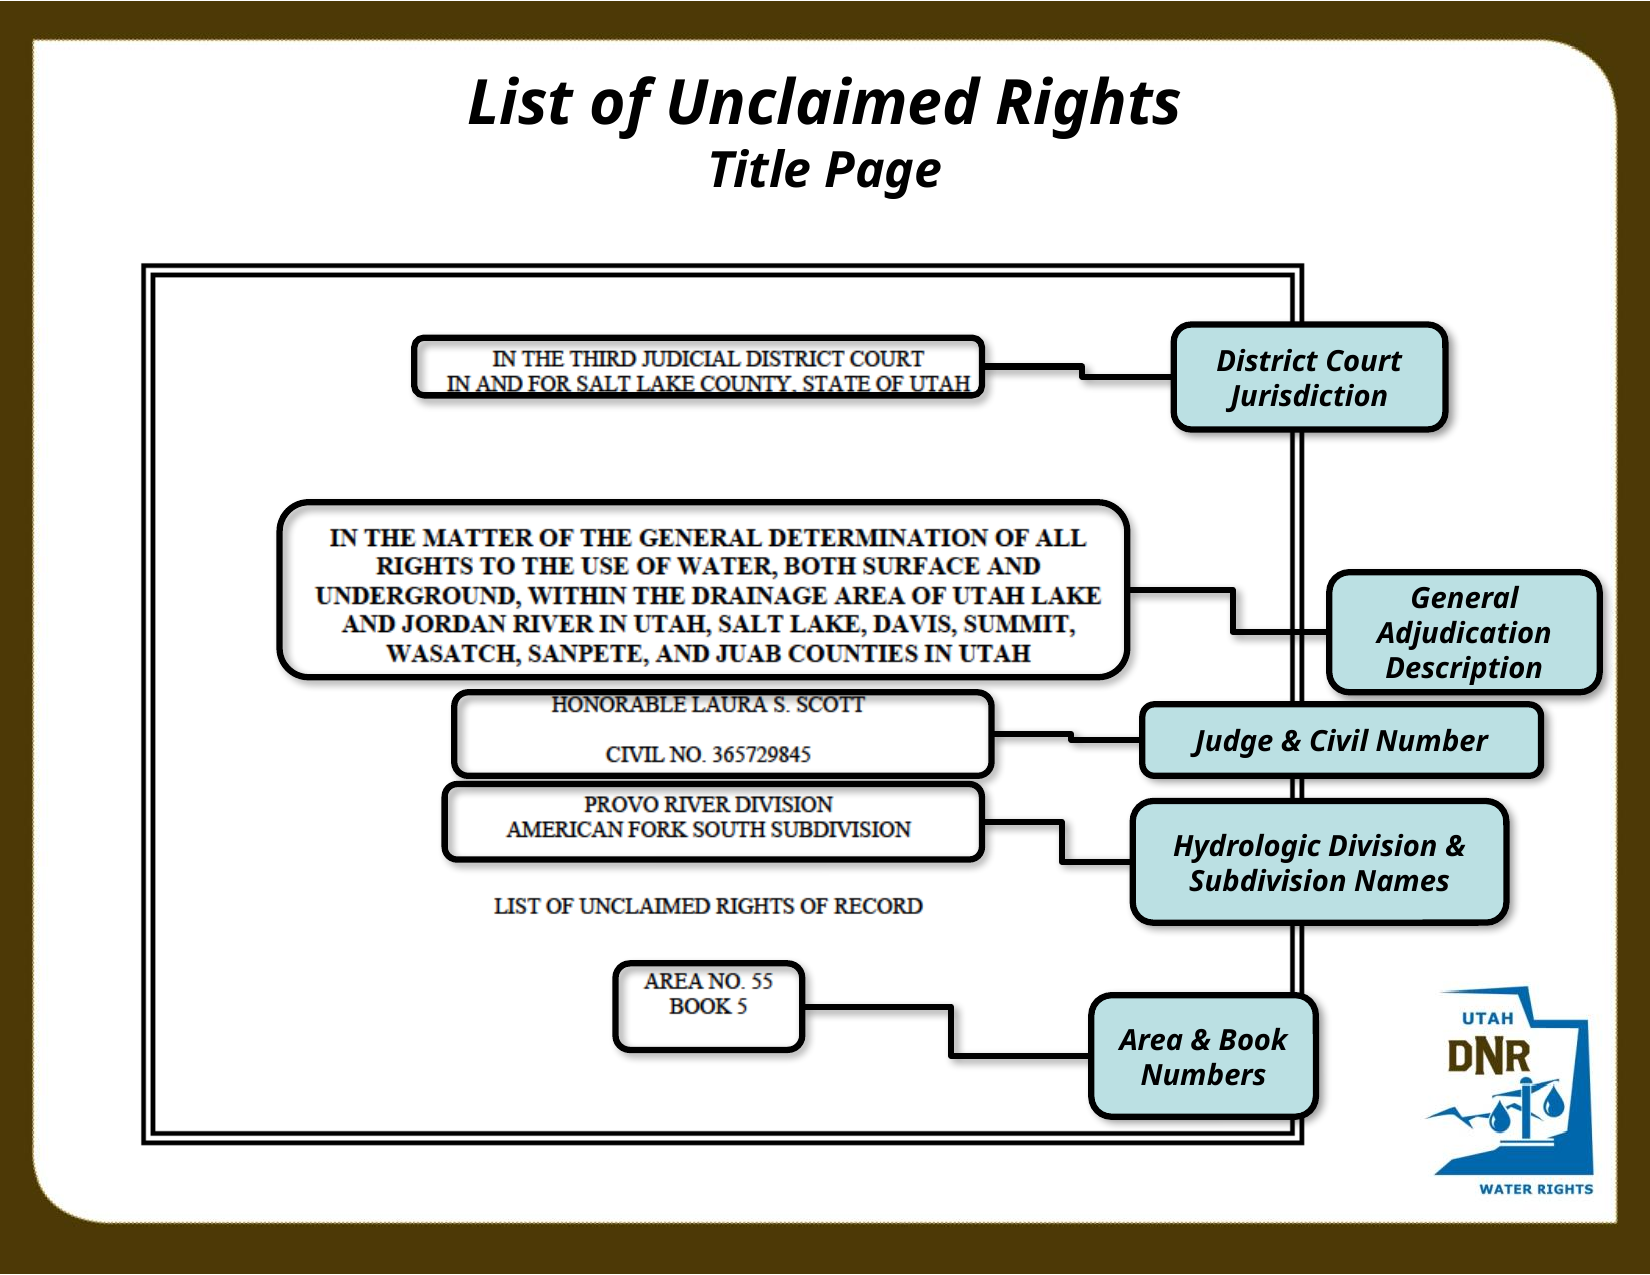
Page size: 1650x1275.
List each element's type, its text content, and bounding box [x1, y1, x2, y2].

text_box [981, 366, 1174, 378]
text_box District Court Jurisdiction [1347, 324, 1446, 430]
picture [0, 1, 1650, 1274]
text_box List of Unclaimed Rights Title Page [45, 76, 1605, 183]
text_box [1127, 589, 1330, 633]
text_box General Adjudication Description [1347, 572, 1600, 693]
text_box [801, 1006, 1092, 1057]
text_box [991, 733, 1143, 741]
text_box Judge & Civil Number [1347, 704, 1542, 776]
text_box Hydrologic Division & Subdivision Names [1347, 801, 1507, 923]
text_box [981, 821, 1134, 863]
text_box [103, 226, 1342, 1183]
